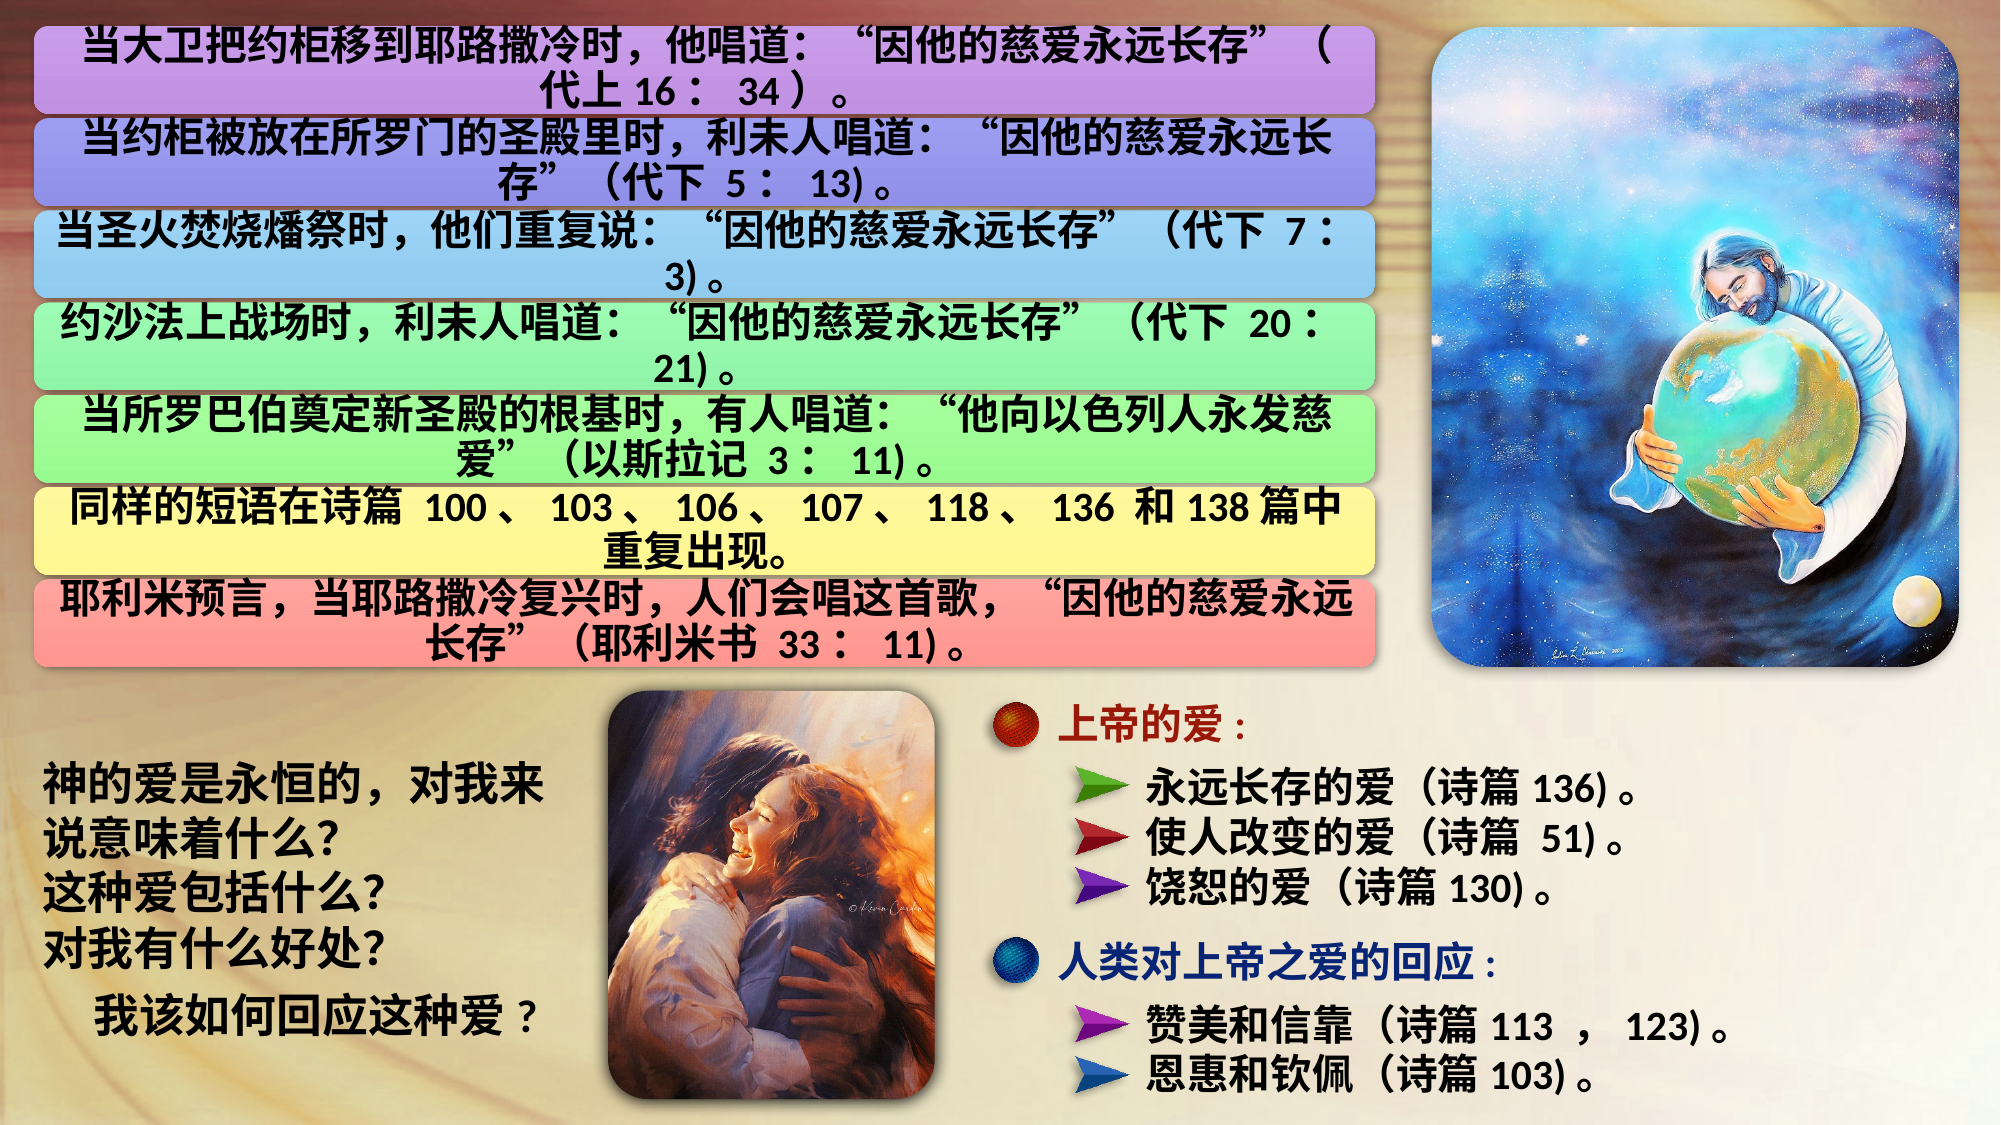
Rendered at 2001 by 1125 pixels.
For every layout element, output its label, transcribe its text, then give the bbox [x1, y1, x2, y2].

text_box 上帝的爱: 永远长存的爱（诗篇136)。 使人改变的爱（诗篇 51)。 饶恕的爱（诗篇130)。 人类对上帝之爱的回应: 赞美和信靠（诗篇113 ，123)。 恩惠和钦佩（诗篇103)。 [1042, 690, 1999, 1106]
picture [0, 0, 2001, 1125]
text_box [33, 25, 1376, 668]
text_box 神的爱是永恒的，对我来说意味着什么？ 这种爱包括什么？ 对我有什么好处？ 我该如何回应这种爱? [27, 746, 594, 1050]
